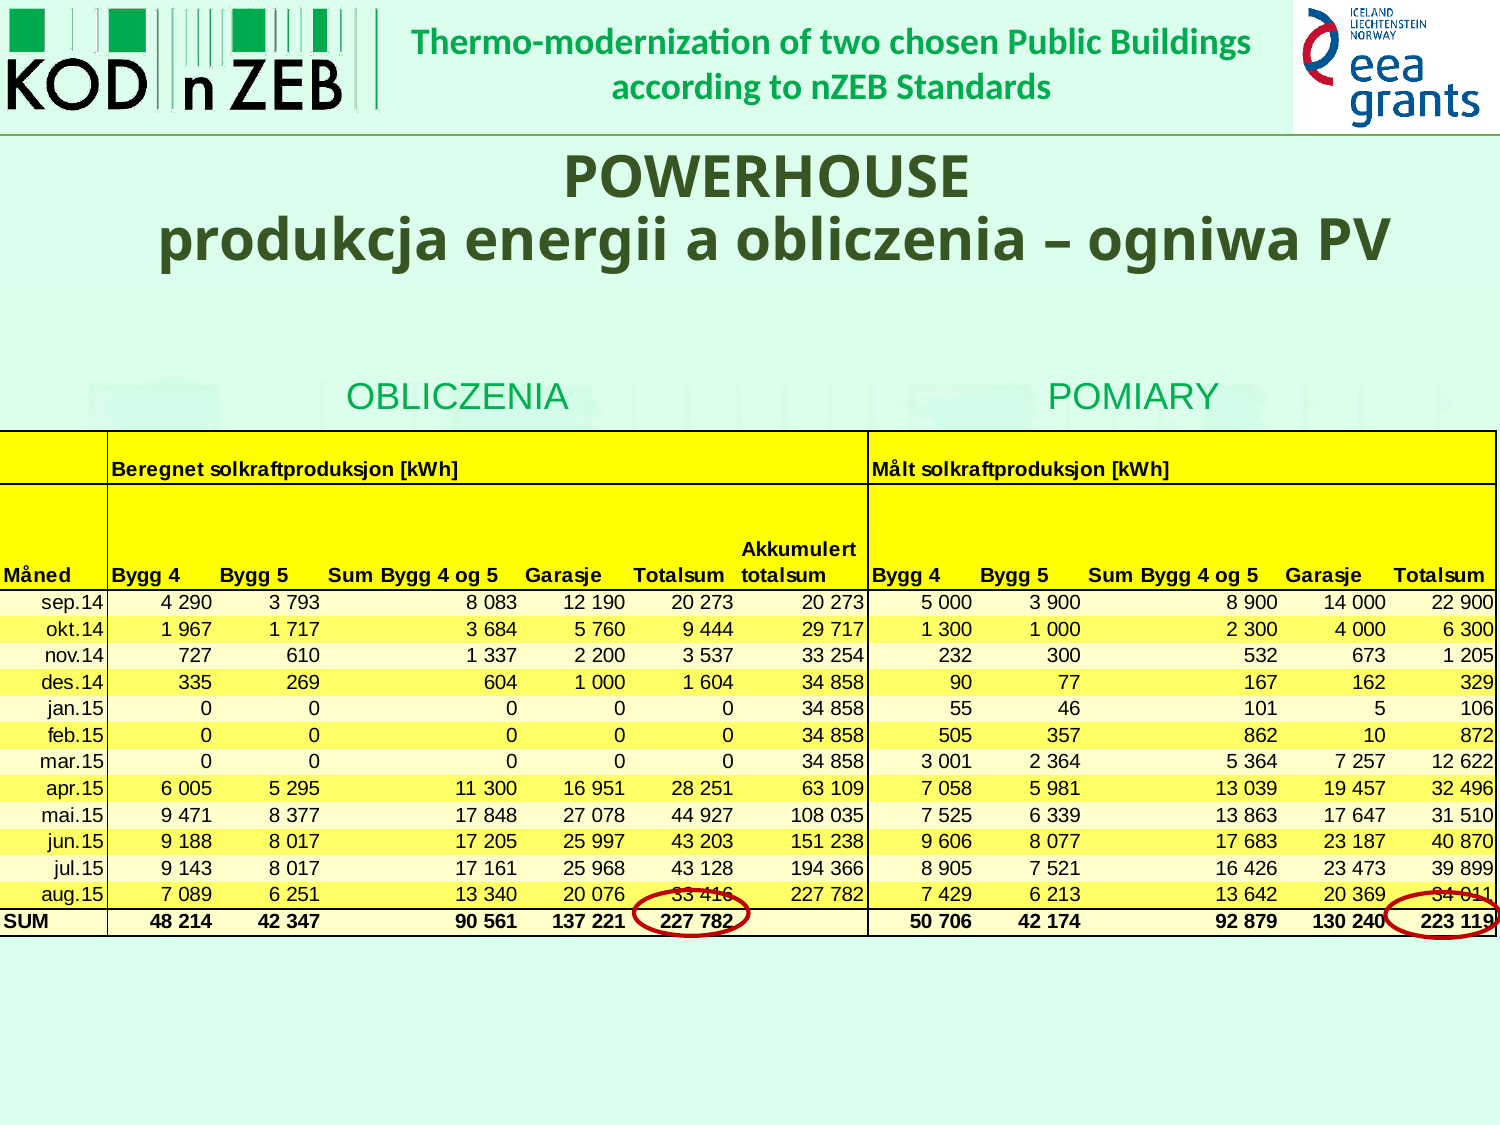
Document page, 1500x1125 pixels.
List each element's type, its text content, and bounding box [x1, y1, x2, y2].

text_box POMIARY [957, 364, 1310, 425]
picture [0, 0, 1500, 134]
title POWERHOUSE produkcja energii a obliczenia – ogniwa PV [108, 133, 1440, 288]
text_box OBLICZENIA [281, 364, 634, 425]
picture [0, 136, 1500, 1125]
